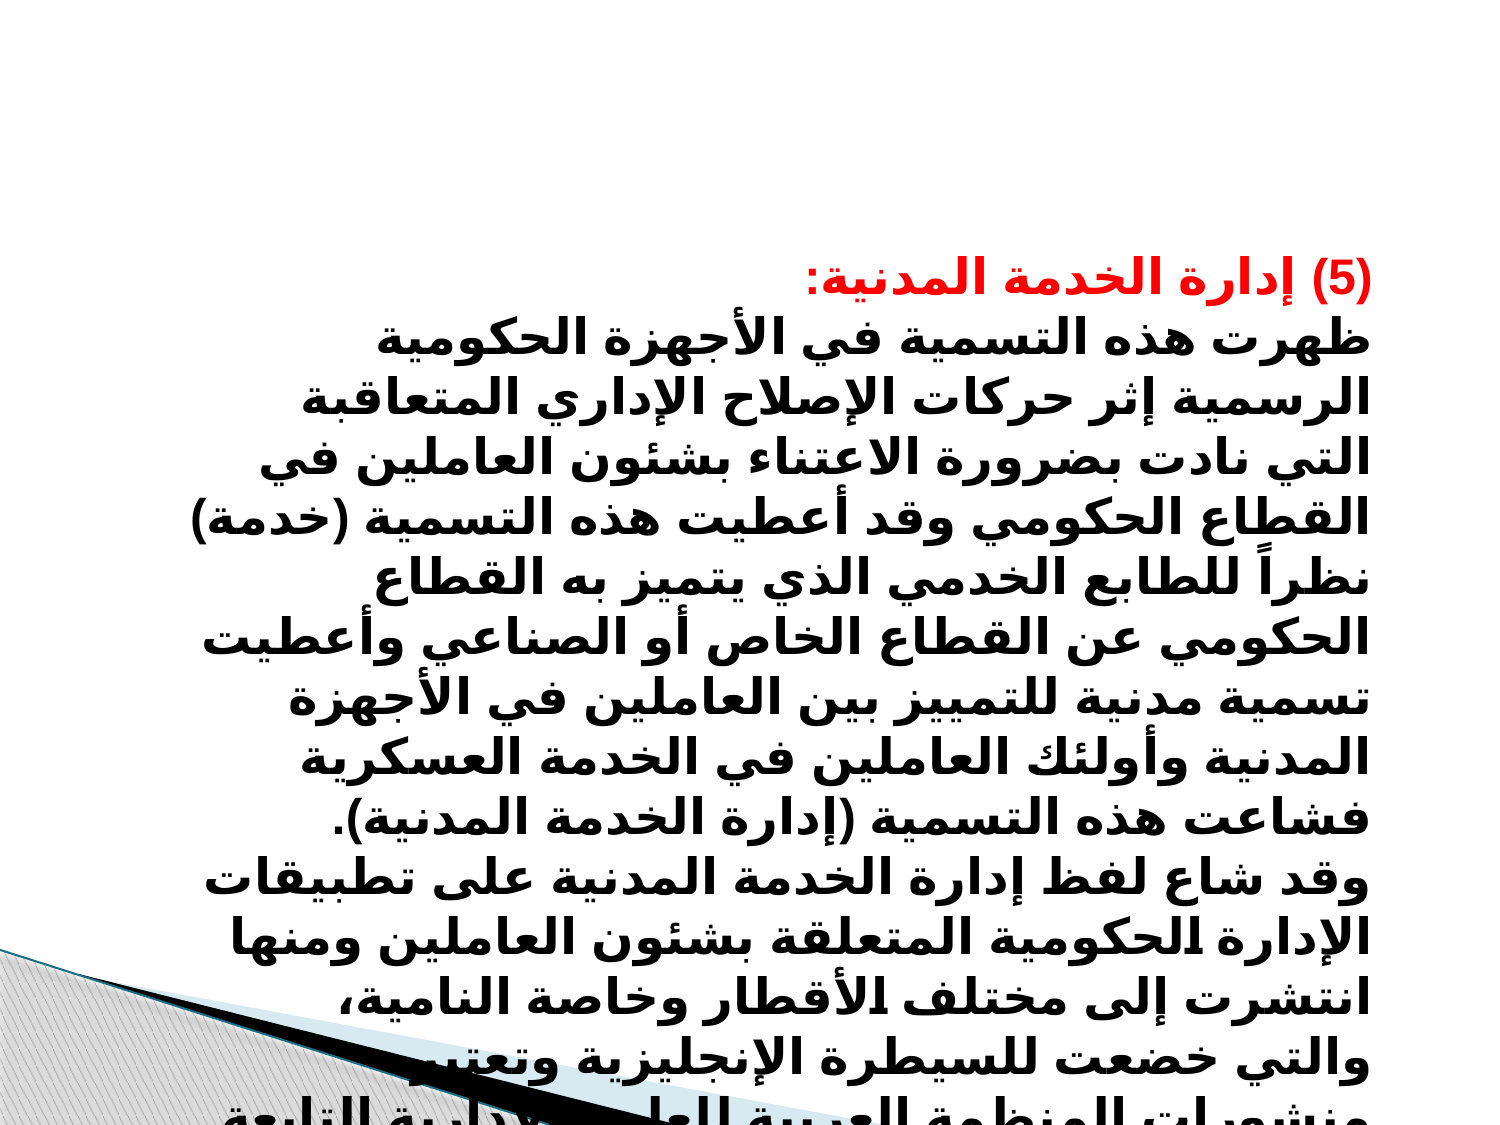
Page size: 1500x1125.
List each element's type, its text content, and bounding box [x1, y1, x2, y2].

text_box (5) إدارة الخدمة المدنية: ظهرت هذه التسمية في الأجهزة الحكومية الرسمية إثر حركات الإصلاح الإداري المتعاقبة التي نادت بضرورة الاعتناء بشئون العاملين في القطاع الحكومي وقد أعطيت هذه التسمية (خدمة) نظراً للطابع الخدمي الذي يتميز به القطاع الحكومي عن القطاع الخاص أو الصناعي وأعطيت تسمية مدنية للتمييز بين العاملين في الأجهزة المدنية وأولئك العاملين في الخدمة العسكرية فشاعت هذه التسمية (إدارة الخدمة المدنية). وقد شاع لفظ إدارة الخدمة المدنية على تطبيقات الإدارة الحكومية المتعلقة بشئون العاملين ومنها انتشرت إلى مختلف الأقطار وخاصة النامية، والتي خضعت للسيطرة الإنجليزية وتعتبر منشورات المنظمة العربية للعلوم الإدارية التابعة لجامعة الدول العربية من أهم ما كتب في هذا المجال. [174, 236, 1388, 1125]
